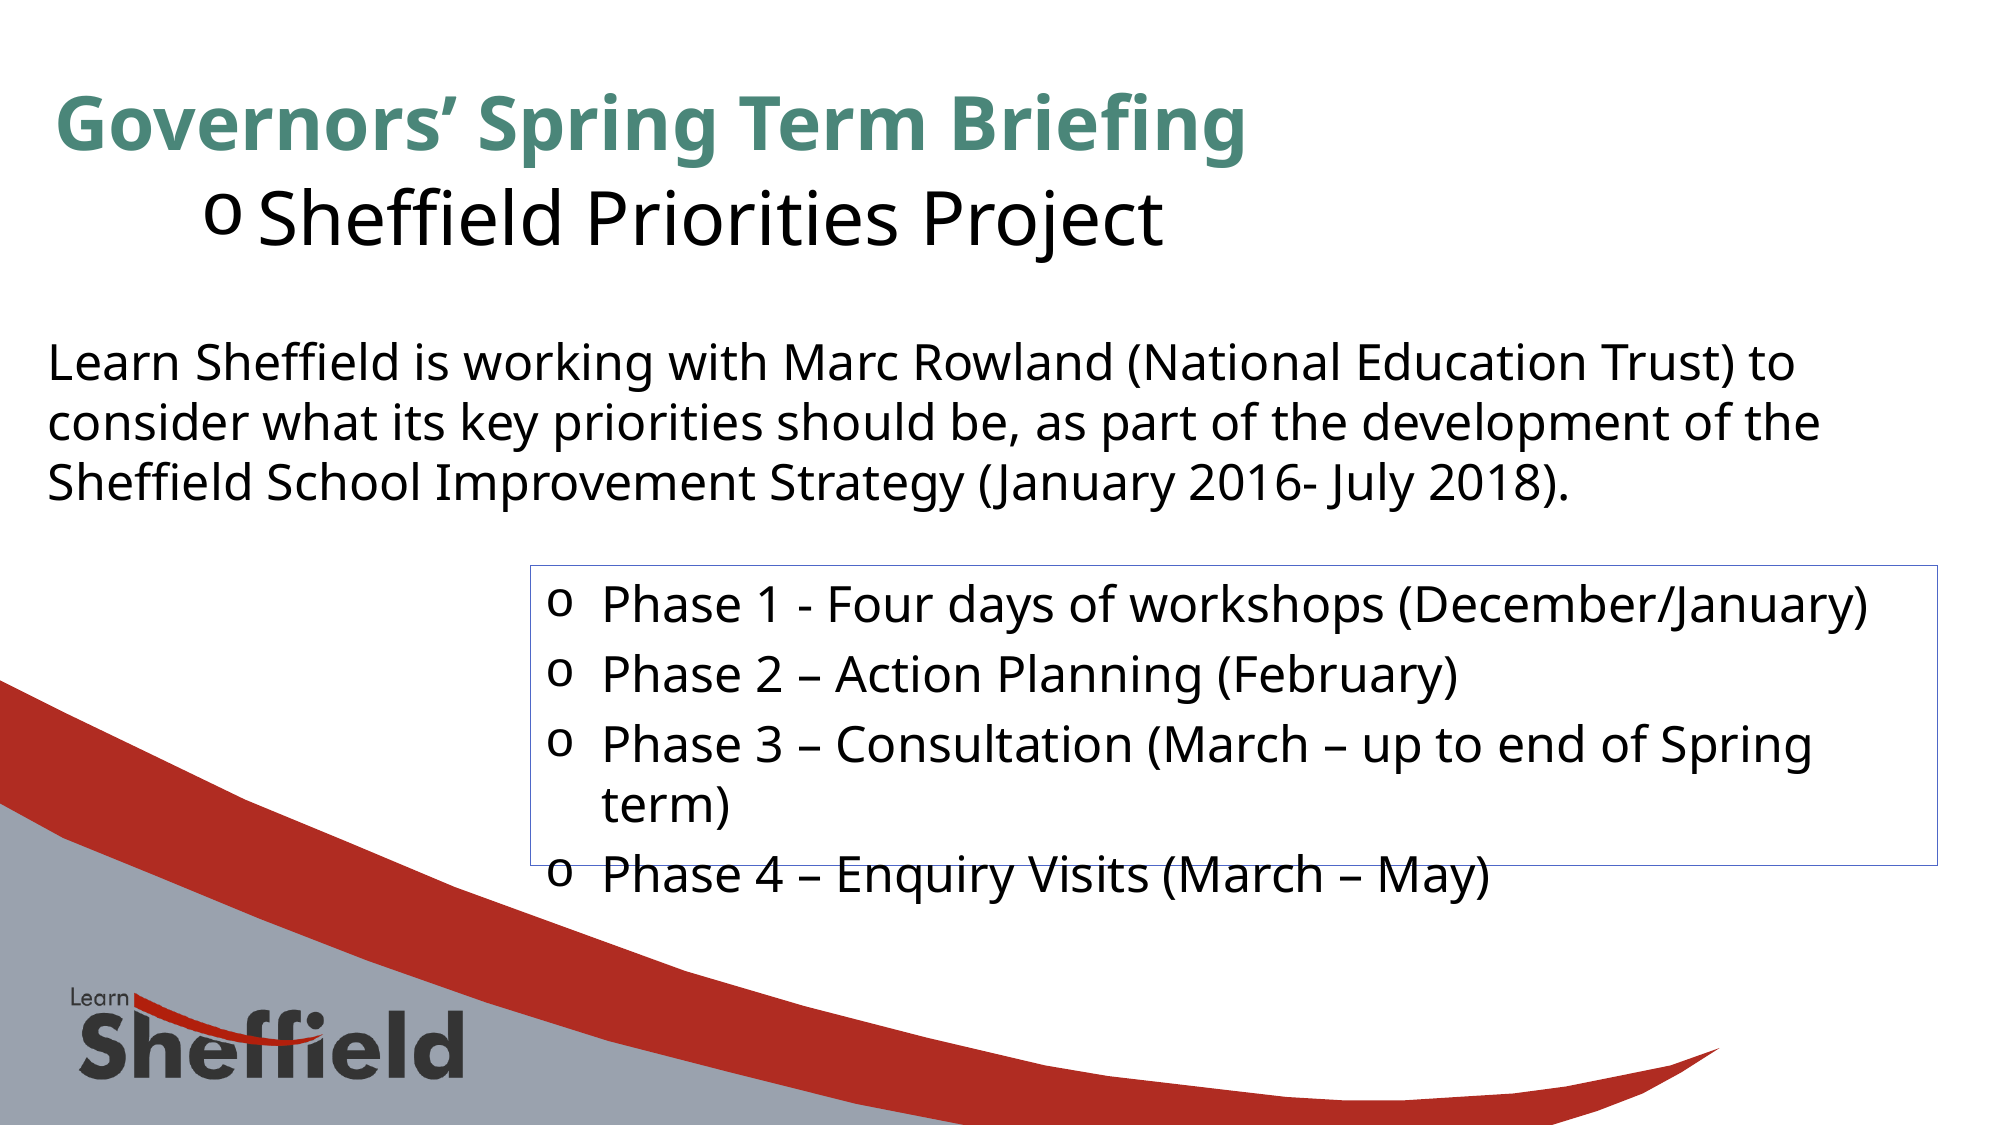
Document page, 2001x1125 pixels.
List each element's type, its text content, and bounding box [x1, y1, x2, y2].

list Learn Sheffield is working with Marc Rowland (National Education Trust) to consider what its key priorities should be, as part of the development of the Sheffield School Improvement Strategy (January 2016- July 2018). [33, 322, 1938, 540]
text_box Phase 1 - Four days of workshops (December/January) Phase 2 – Action Planning (February) Phase 3 – Consultation (March – up to end of Spring term) Phase 4 – Enquiry Visits (March – May) [530, 565, 1938, 866]
text_box Sheffield Priorities Project [185, 162, 1670, 268]
text_box Governors’ Spring Term Briefing [39, 23, 1894, 141]
picture [68, 983, 467, 1082]
